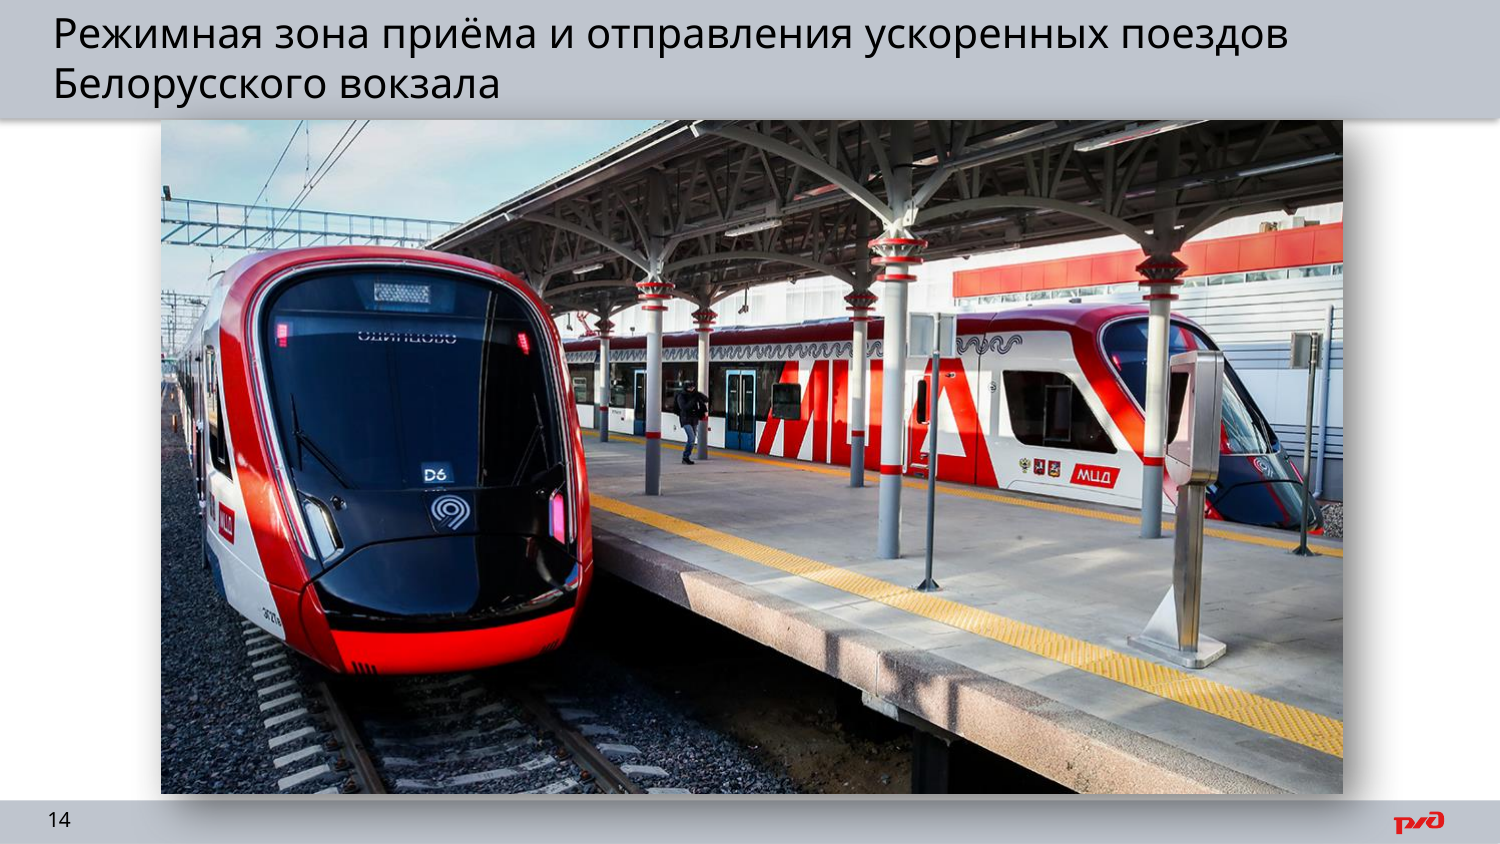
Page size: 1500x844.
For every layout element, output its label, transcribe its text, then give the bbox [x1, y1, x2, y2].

picture [161, 120, 1343, 795]
title Режимная зона приёма и отправления ускоренных поездов Белорусского вокзала [37, 0, 1440, 121]
